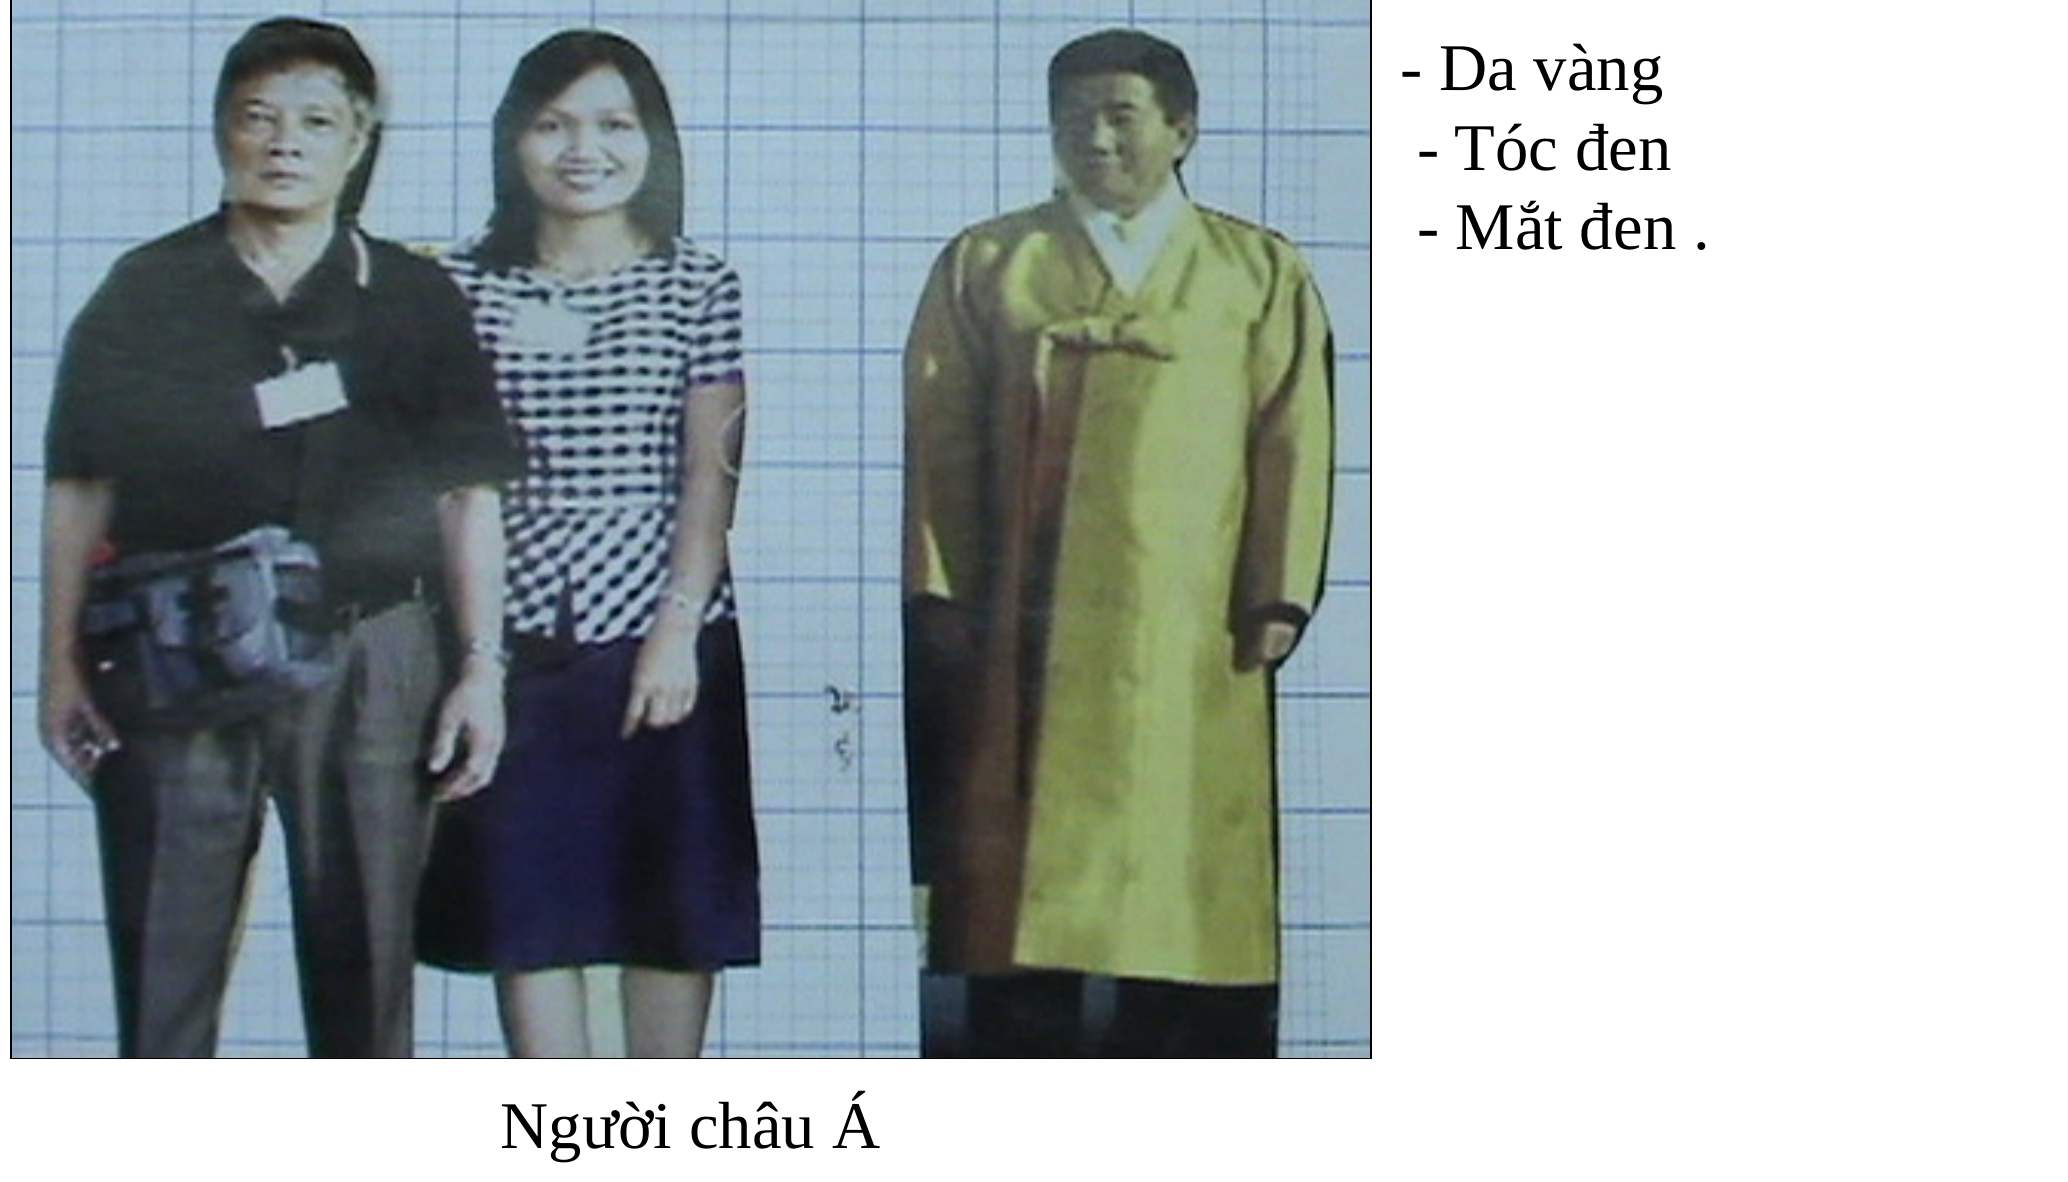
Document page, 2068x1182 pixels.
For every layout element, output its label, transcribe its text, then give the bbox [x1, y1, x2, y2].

text_box - Da vàng - Tóc đen - Mắt đen . [1387, 14, 2054, 273]
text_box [0, 0, 1382, 1182]
